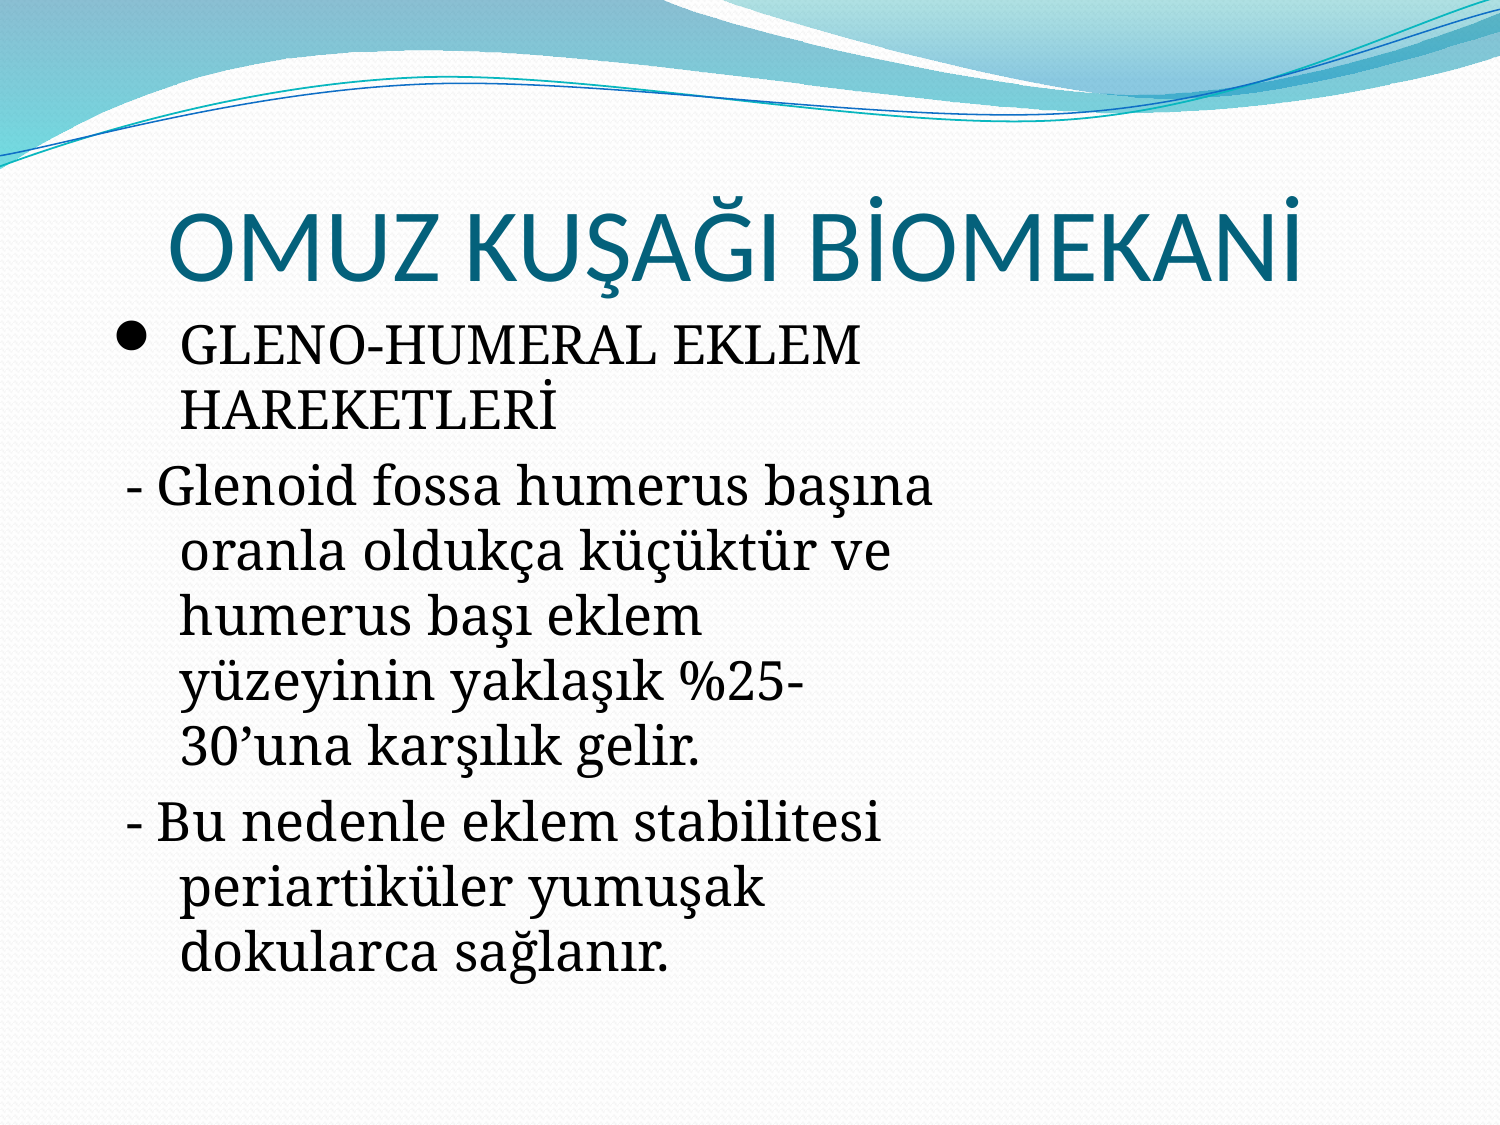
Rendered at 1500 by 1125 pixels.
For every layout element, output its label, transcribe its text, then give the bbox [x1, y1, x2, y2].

list GLENO-HUMERAL EKLEM HAREKETLERİ - Glenoid fossa humerus başına oranla oldukça küçüktür ve humerus başı eklem yüzeyinin yaklaşık %25-30’una karşılık gelir. - Bu nedenle eklem stabilitesi periartiküler yumuşak dokularca sağlanır. [75, 302, 975, 1047]
title OMUZ KUŞAĞI BİOMEKANİ [75, 90, 1400, 303]
